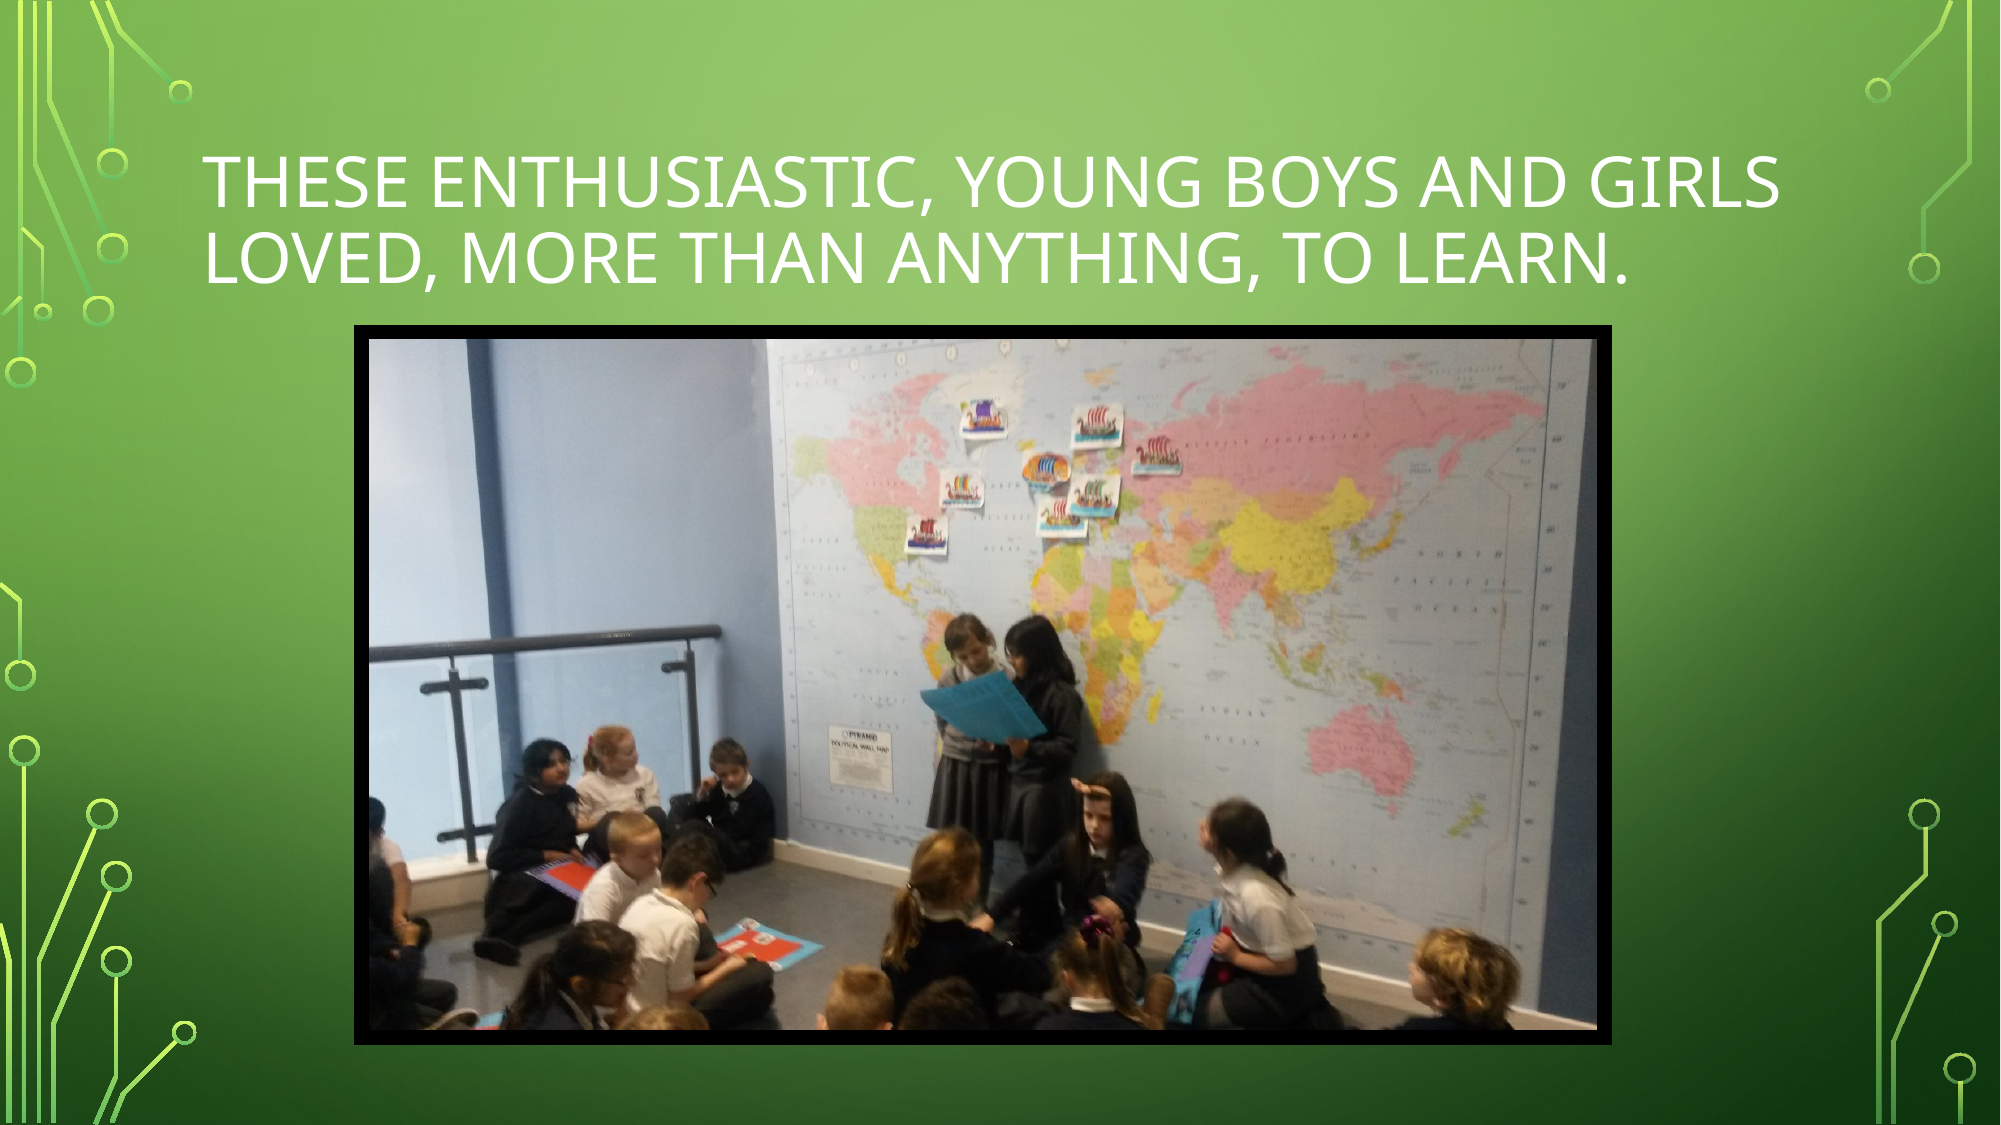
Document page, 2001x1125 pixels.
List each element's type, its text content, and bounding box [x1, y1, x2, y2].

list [368, 339, 1598, 1031]
title These enthusiastic, young boys and girls loved, more than anything, to learn. [187, 101, 1813, 344]
